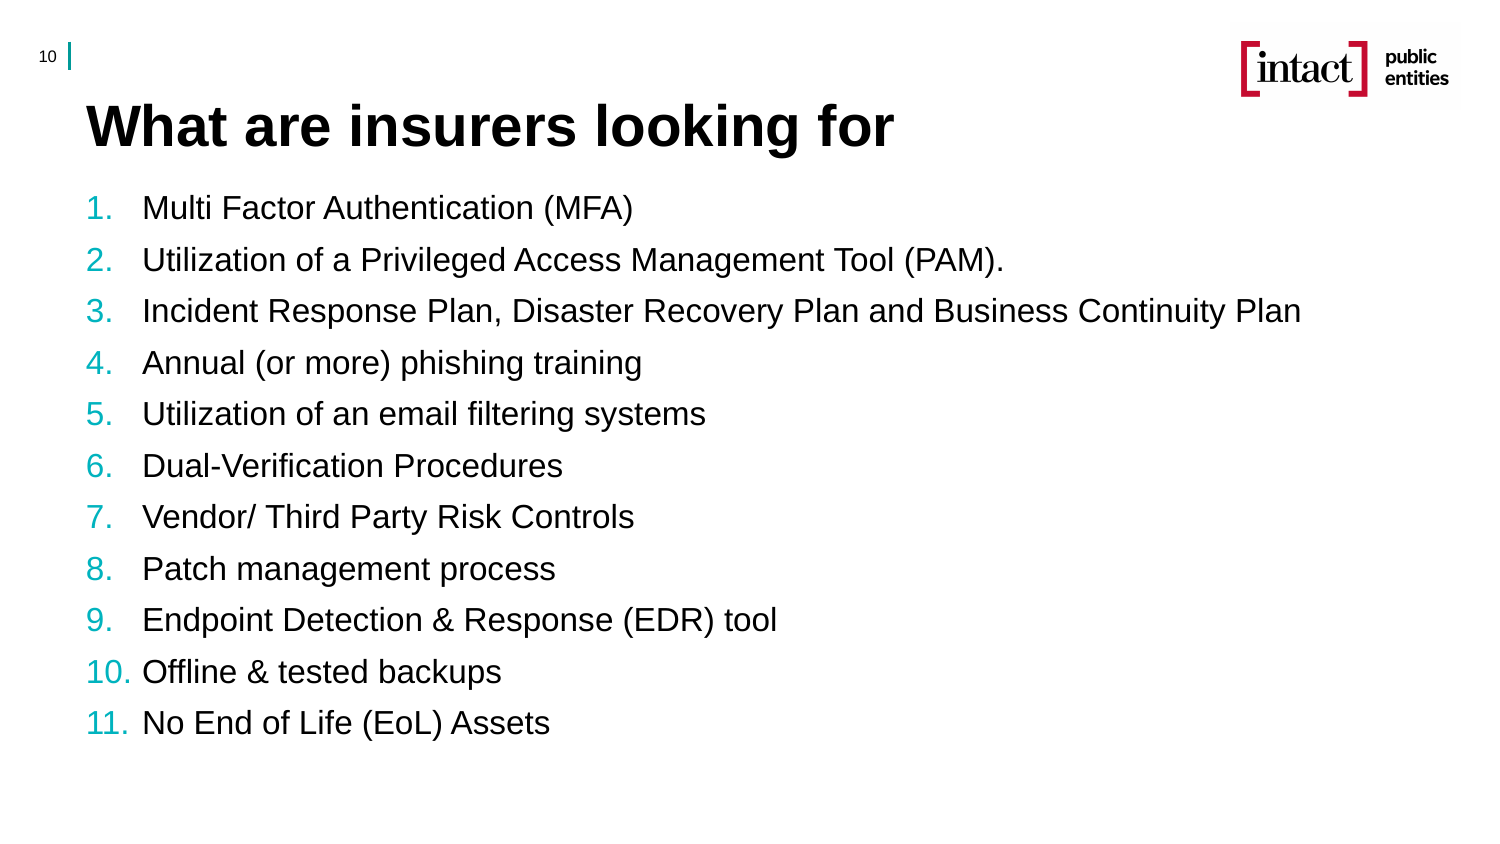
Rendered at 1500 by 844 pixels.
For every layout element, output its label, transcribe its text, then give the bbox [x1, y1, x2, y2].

list Multi Factor Authentication (MFA) Utilization of a Privileged Access Management Tool (PAM). Incident Response Plan, Disaster Recovery Plan and Business Continuity Plan Annual (or more) phishing training Utilization of an email filtering systems Dual-Verification Procedures Vendor/ Third Party Risk Controls Patch management process Endpoint Detection & Response (EDR) tool Offline & tested backups No End of Life (EoL) Assets [74, 185, 1423, 818]
slide_number 10 [16, 32, 69, 78]
title What are insurers looking for [74, 90, 1422, 185]
picture [1230, 22, 1461, 110]
